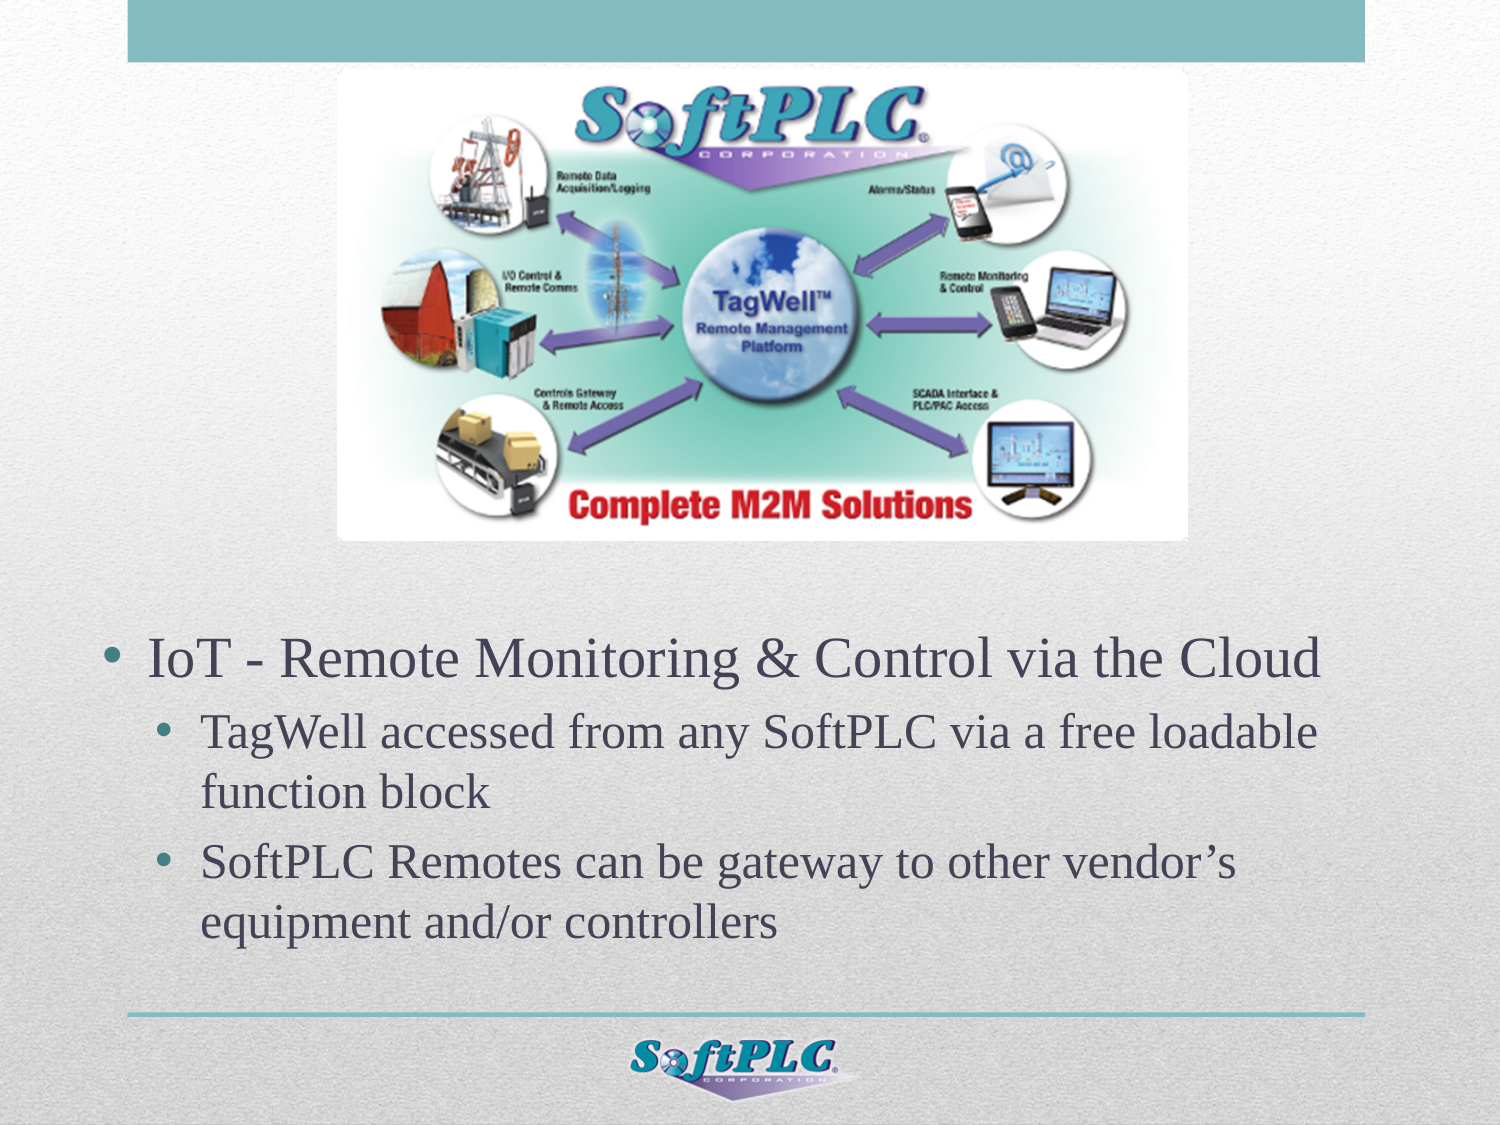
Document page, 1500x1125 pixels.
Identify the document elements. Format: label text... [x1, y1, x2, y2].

picture [596, 1031, 897, 1110]
picture [336, 69, 1189, 542]
list IoT - Remote Monitoring & Control via the Cloud TagWell accessed from any SoftPLC via a free loadable function block SoftPLC Remotes can be gateway to other vendor’s equipment and/or controllers [87, 562, 1413, 1006]
